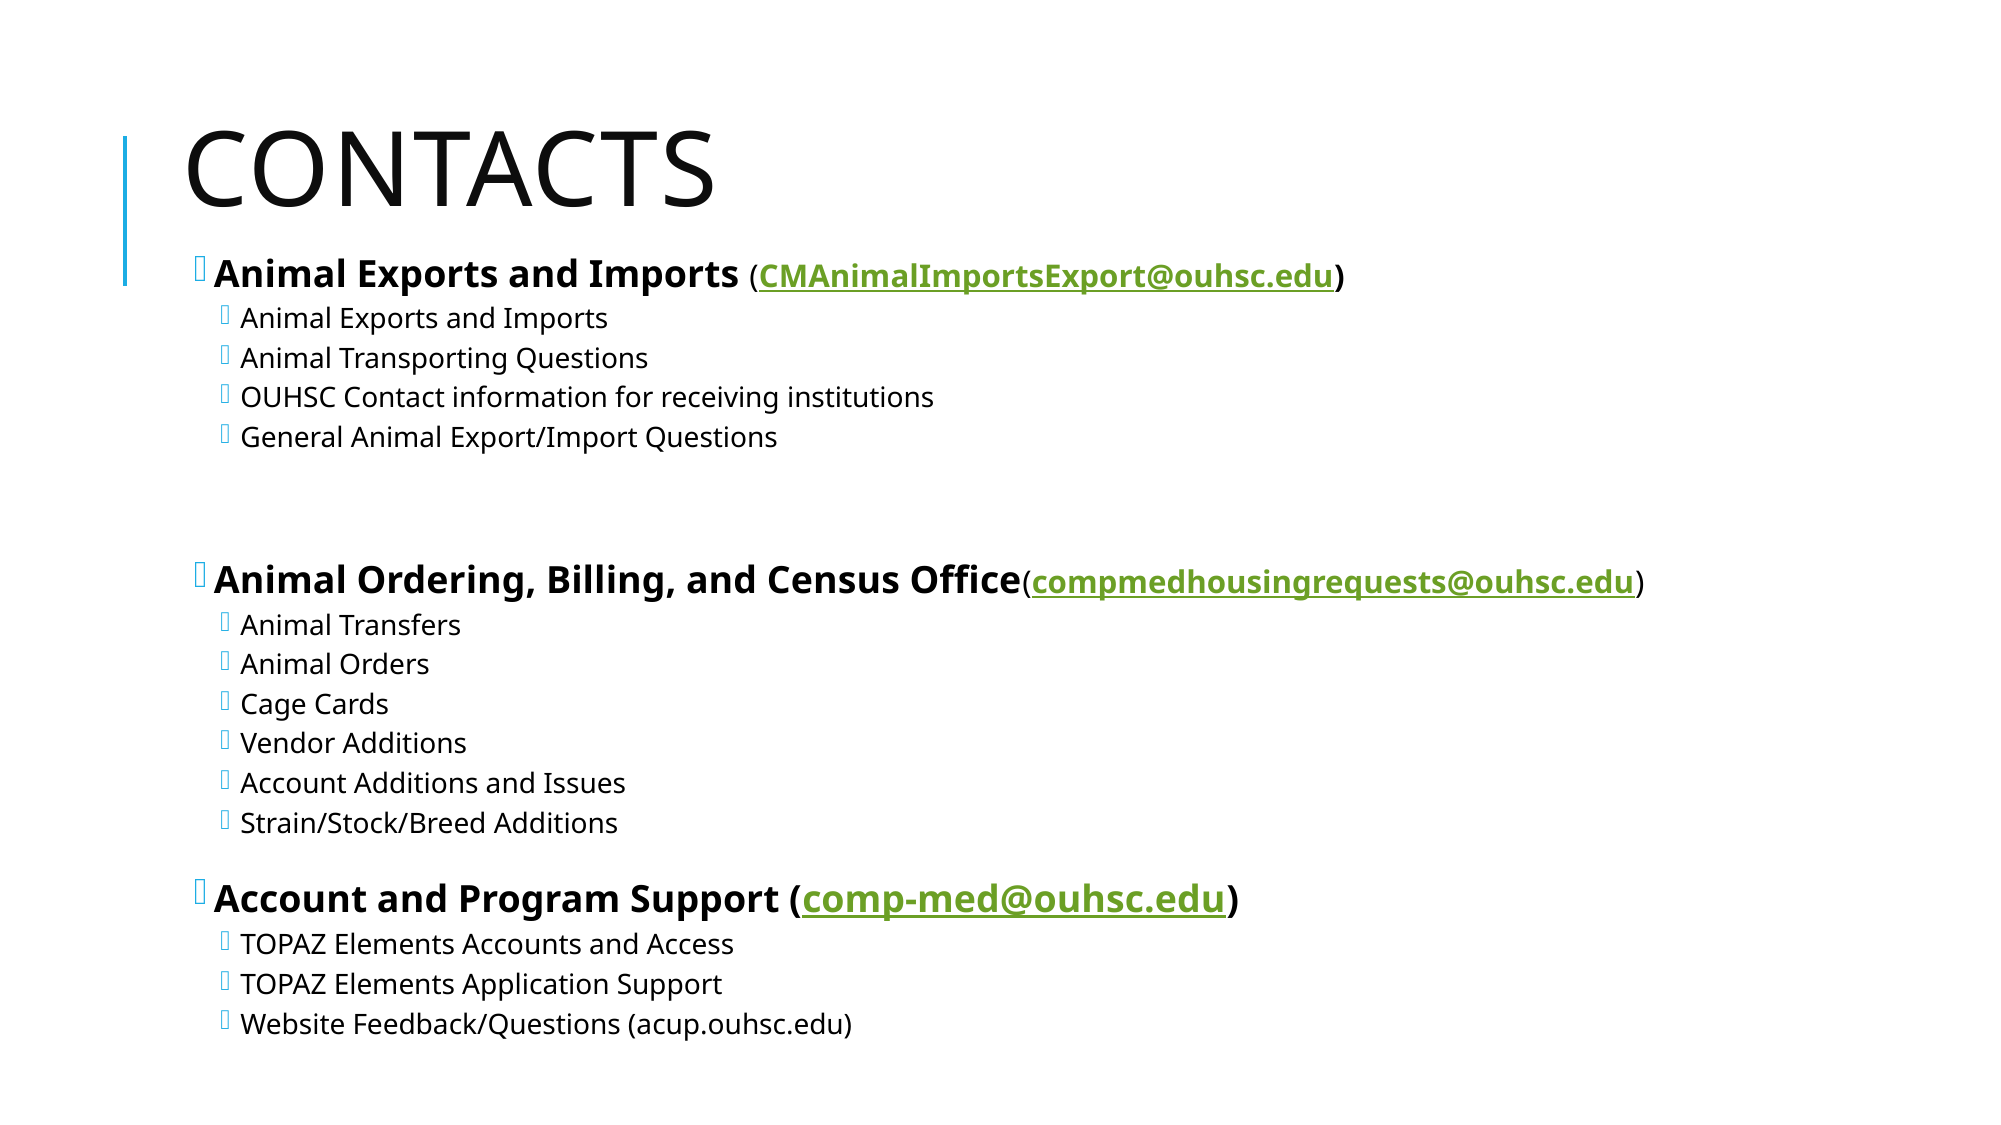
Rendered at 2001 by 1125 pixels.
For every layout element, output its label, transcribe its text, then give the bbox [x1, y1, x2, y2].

list Animal Exports and Imports (CMAnimalImportsExport@ouhsc.edu) Animal Exports and Imports Animal Transporting Questions OUHSC Contact information for receiving institutions General Animal Export/Import Questions Animal Ordering, Billing, and Census Office(compmedhousingrequests@ouhsc.edu) Animal Transfers Animal Orders Cage Cards Vendor Additions Account Additions and Issues Strain/Stock/Breed Additions Account and Program Support (comp-med@ouhsc.edu) TOPAZ Elements Accounts and Access TOPAZ Elements Application Support Website Feedback/Questions (acup.ouhsc.edu) [168, 247, 1763, 1056]
title Contacts [168, 53, 1763, 247]
